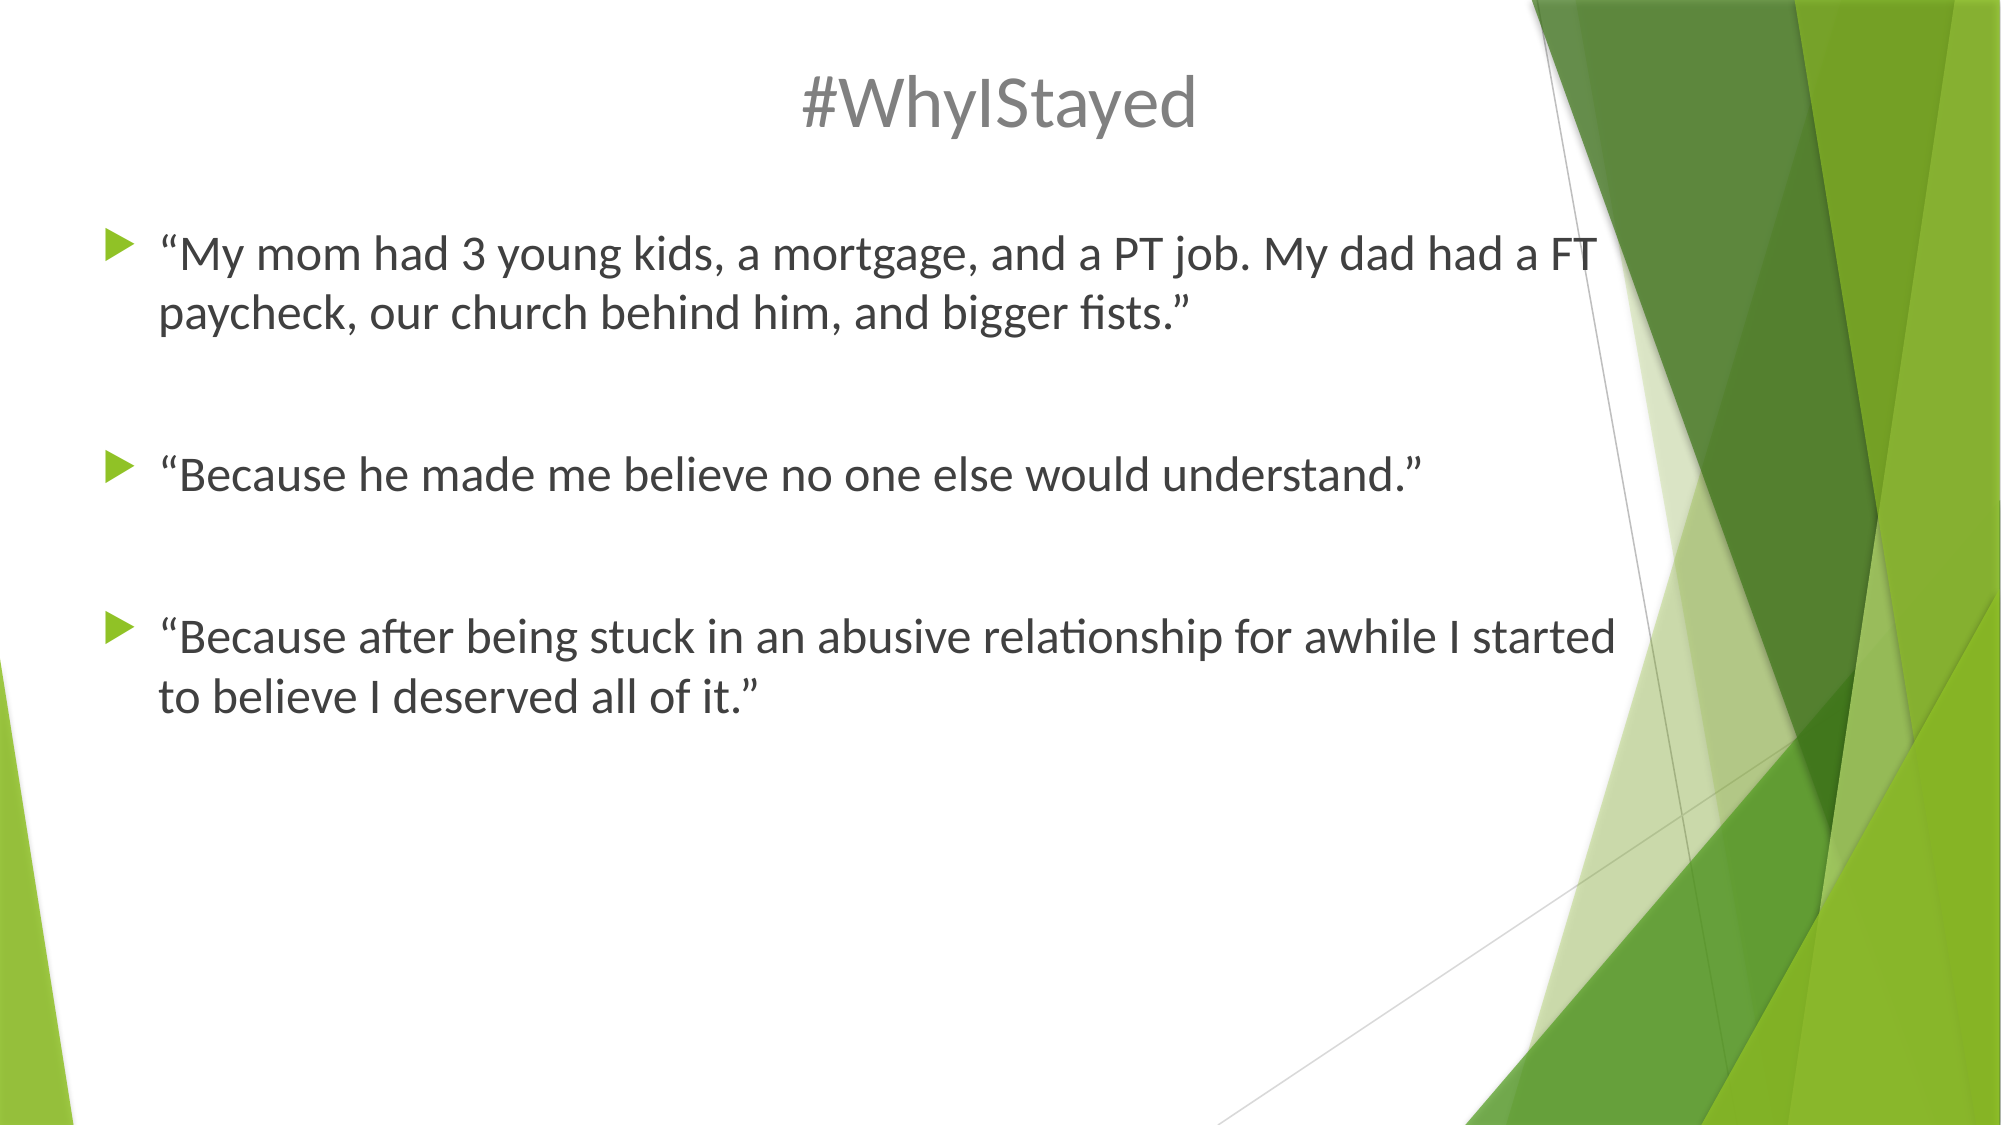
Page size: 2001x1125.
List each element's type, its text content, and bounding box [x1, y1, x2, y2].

title #WhyIStayed [324, 45, 1675, 200]
list “My mom had 3 young kids, a mortgage, and a PT job. My dad had a FT paycheck, our church behind him, and bigger fists.” “Because he made me believe no one else would understand.” “Because after being stuck in an abusive relationship for awhile I started to believe I deserved all of it.” [86, 212, 1675, 986]
